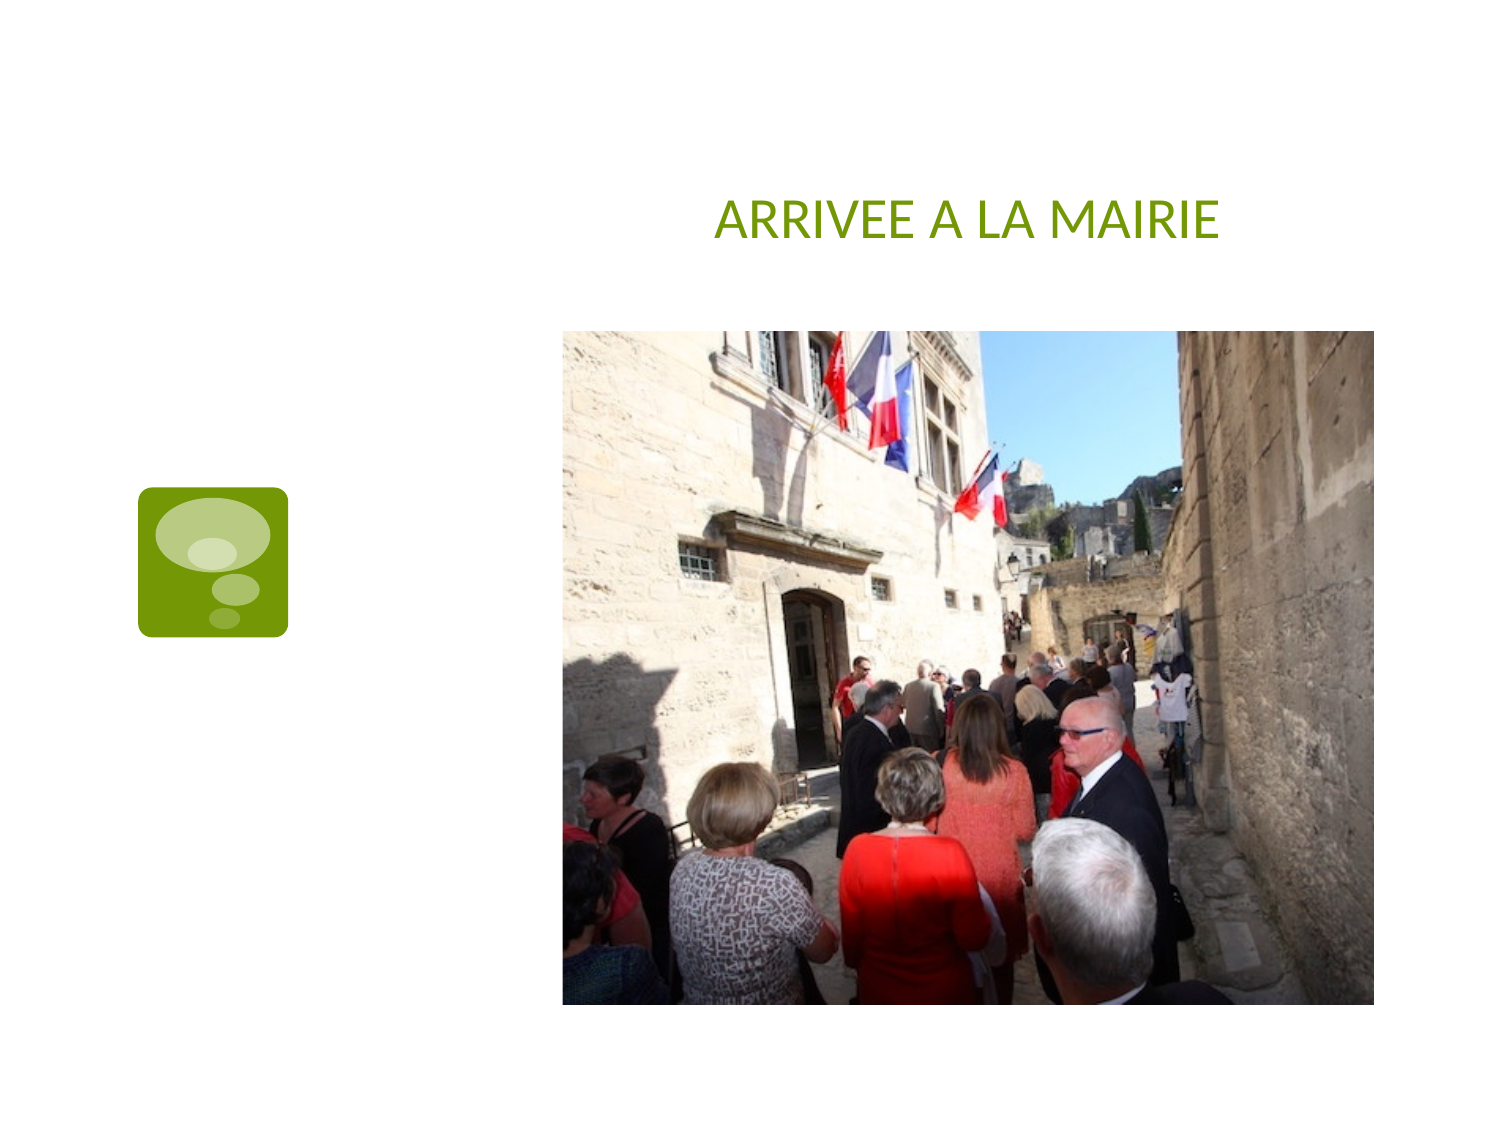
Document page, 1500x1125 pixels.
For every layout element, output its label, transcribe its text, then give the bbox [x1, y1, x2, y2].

title ARRIVEE A LA MAIRIE [562, 112, 1375, 258]
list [561, 330, 1375, 1006]
